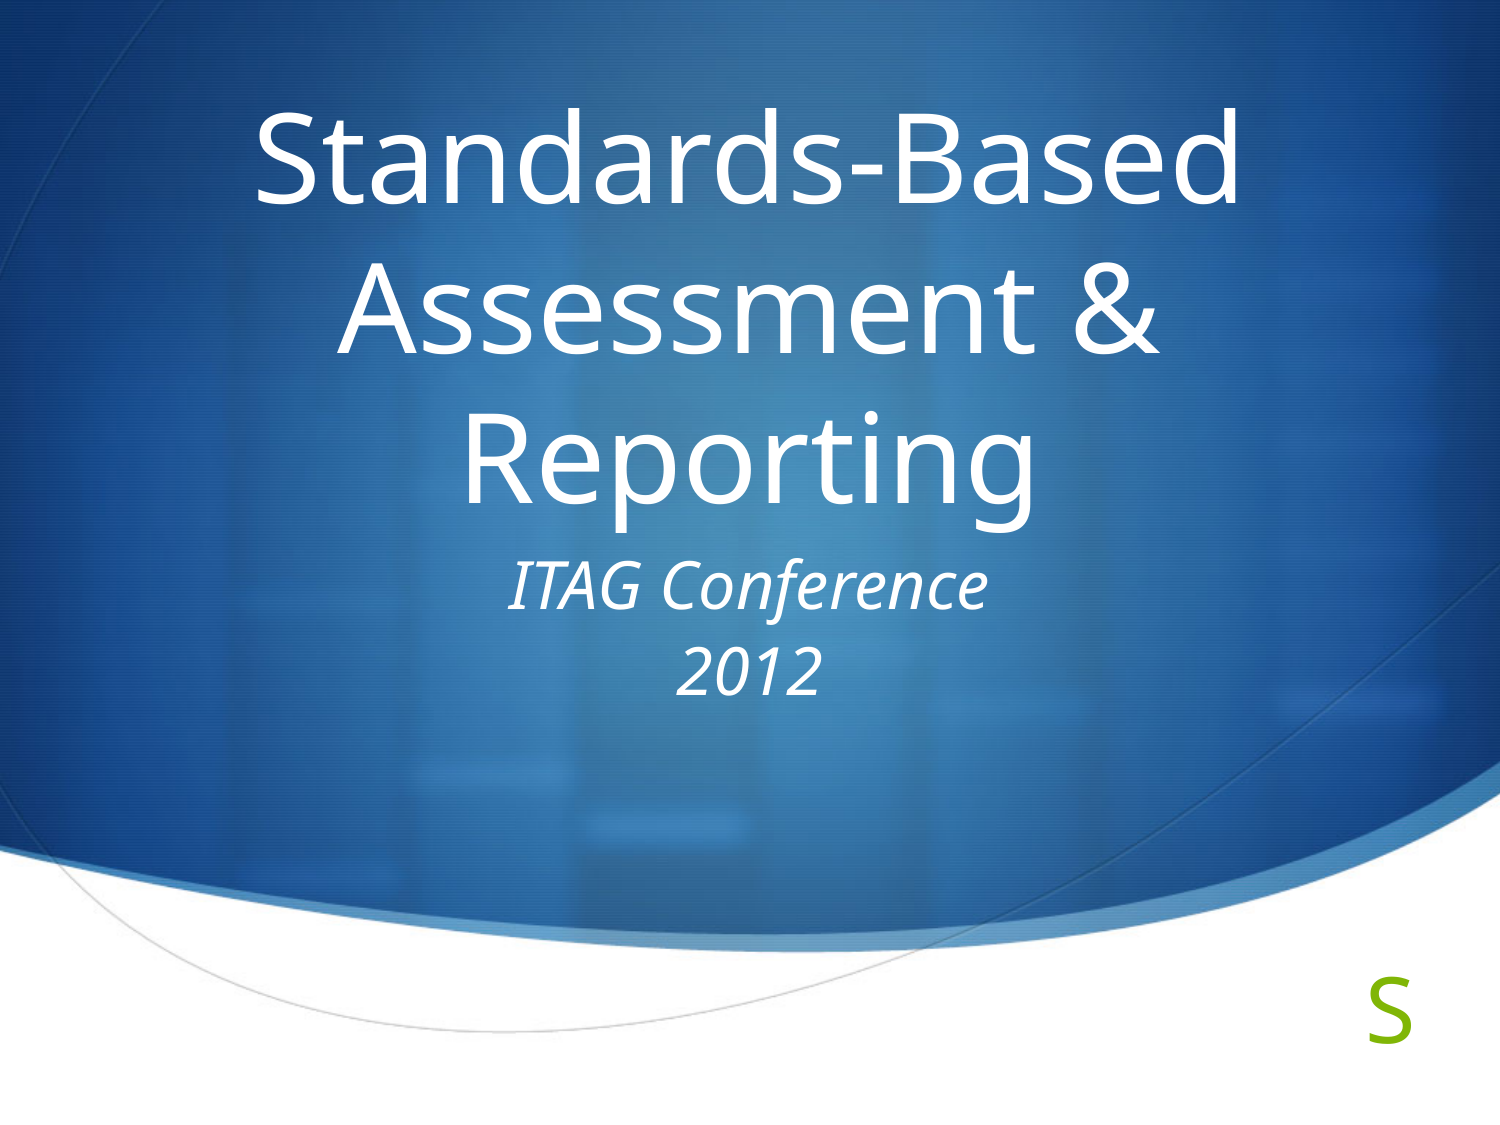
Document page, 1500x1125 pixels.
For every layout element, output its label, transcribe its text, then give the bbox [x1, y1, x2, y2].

title Standards-Based Assessment & Reporting [75, 212, 1425, 529]
subtitle ITAG Conference 2012 [75, 542, 1425, 718]
picture [0, 0, 1500, 1125]
